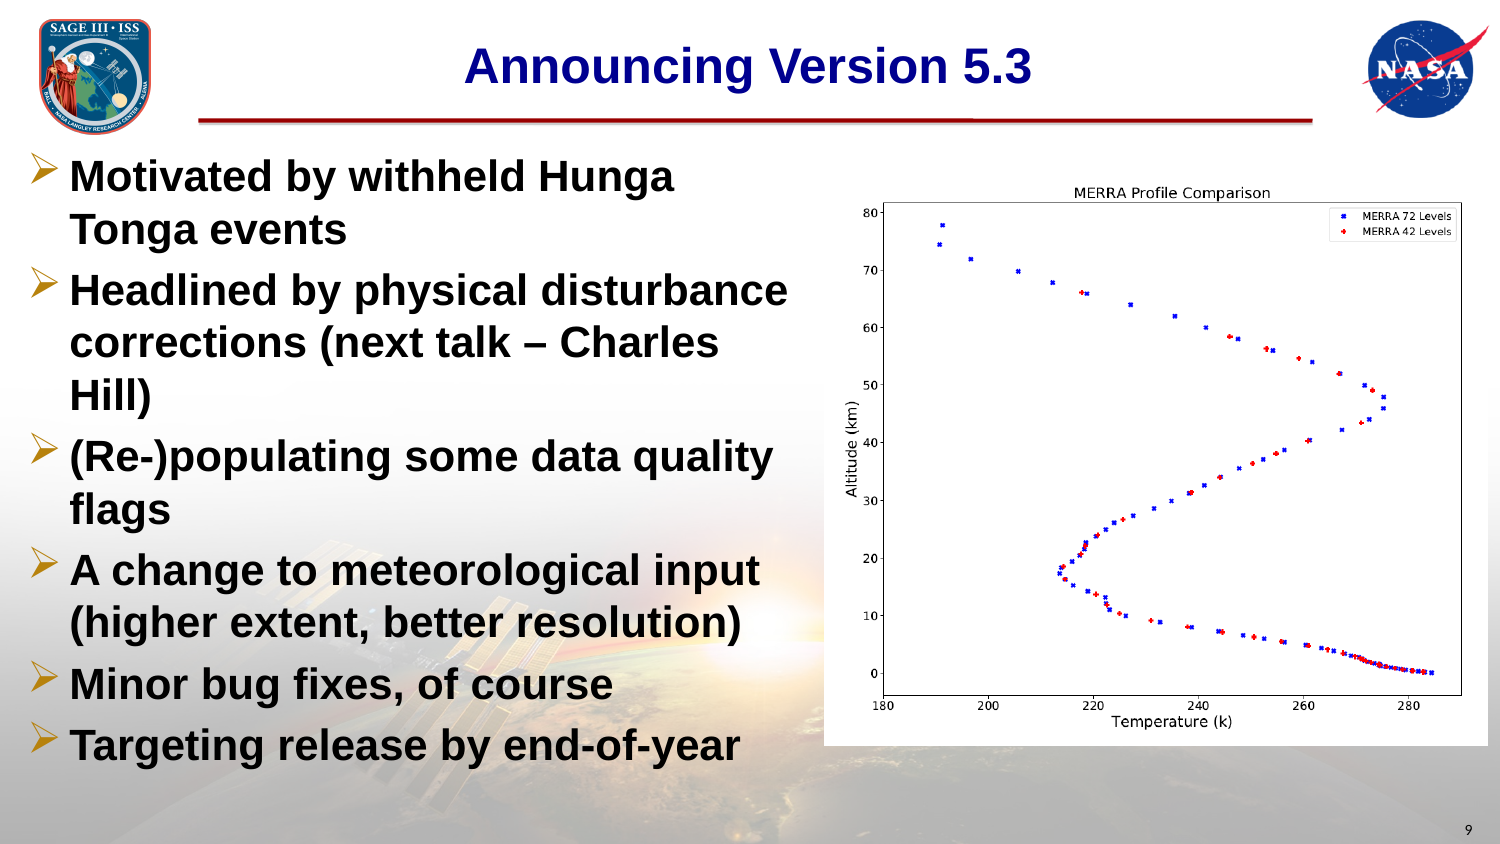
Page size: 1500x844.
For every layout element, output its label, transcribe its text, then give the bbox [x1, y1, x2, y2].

picture [39, 19, 151, 135]
picture [1359, 17, 1491, 121]
list Motivated by withheld Hunga Tonga events Headlined by physical disturbance corrections (next talk – Charles Hill) (Re-)populating some data quality flags A change to meteorological input (higher extent, better resolution) Minor bug fixes, of course Targeting release by end-of-year [12, 140, 810, 799]
title Announcing Version 5.3 [200, 23, 1297, 104]
picture [824, 174, 1488, 746]
